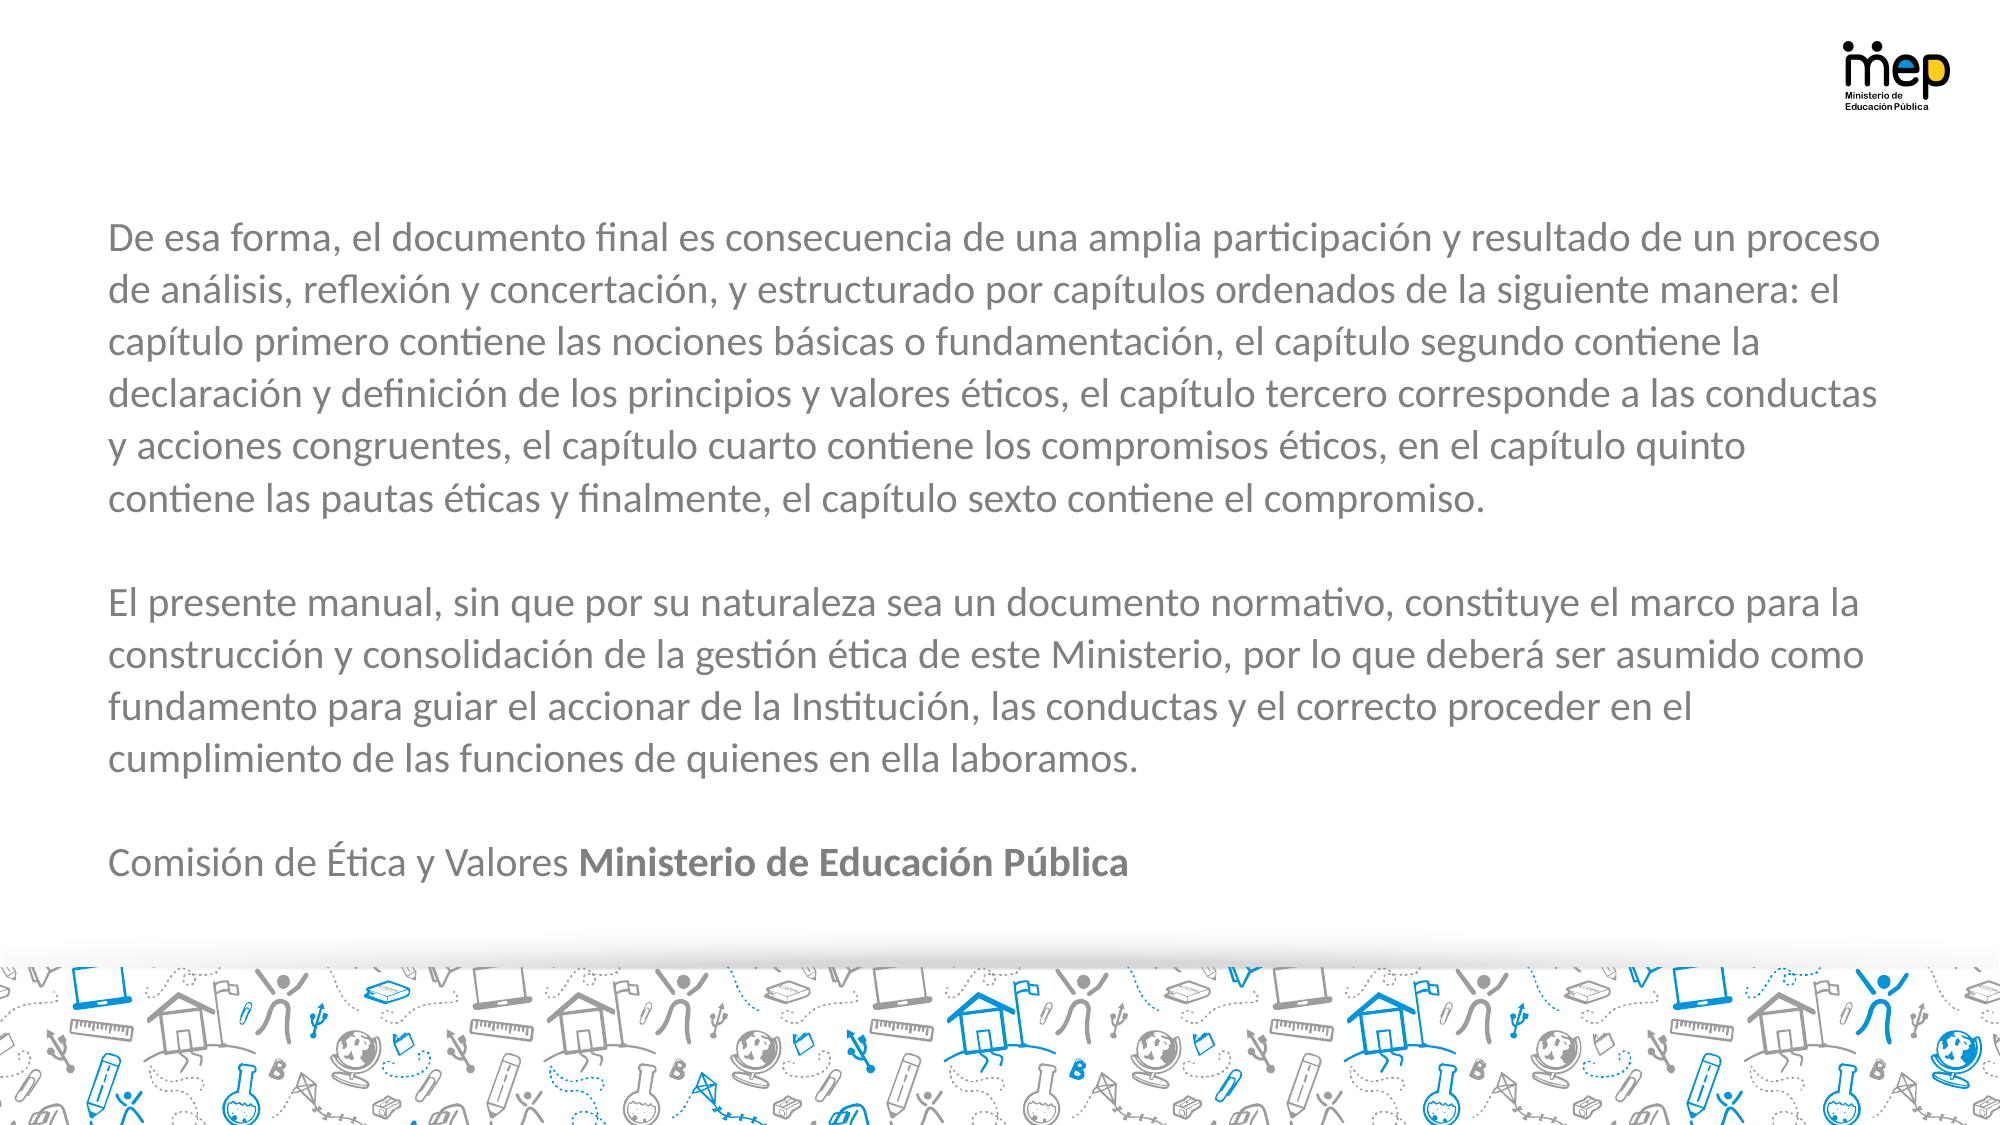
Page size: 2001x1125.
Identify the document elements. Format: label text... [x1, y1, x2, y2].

picture [1843, 41, 1950, 110]
picture [1829, 1104, 1854, 1125]
picture [0, 933, 2000, 1125]
picture [229, 1104, 254, 1125]
picture [844, 1107, 866, 1125]
picture [1429, 1104, 1454, 1125]
title De esa forma, el documento final es consecuencia de una amplia participación y resultado de un proceso de análisis, reflexión y concertación, y estructurado por capítulos ordenados de la siguiente manera: el capítulo primero contiene las nociones básicas o fundamentación, el capítulo segundo contiene la declaración y definición de los principios y valores éticos, el capítulo tercero corresponde a las conductas y acciones congruentes, el capítulo cuarto contiene los compromisos éticos, en el capítulo quinto contiene las pautas éticas y finalmente, el capítulo sexto contiene el compromiso. El presente manual, sin que por su naturaleza sea un documento normativo, constituye el marco para la construcción y consolidación de la gestión ética de este Ministerio, por lo que deberá ser asumido como fundamento para guiar el accionar de la Institución, las conductas y el correcto proceder en el cumplimiento de las funciones de quienes en ella laboramos. Comisión de Ética y Valores Ministerio de Educación Pública [93, 109, 1907, 933]
picture [1427, 1067, 1457, 1106]
picture [838, 1114, 844, 1122]
picture [1828, 1066, 1857, 1106]
picture [228, 1067, 257, 1106]
